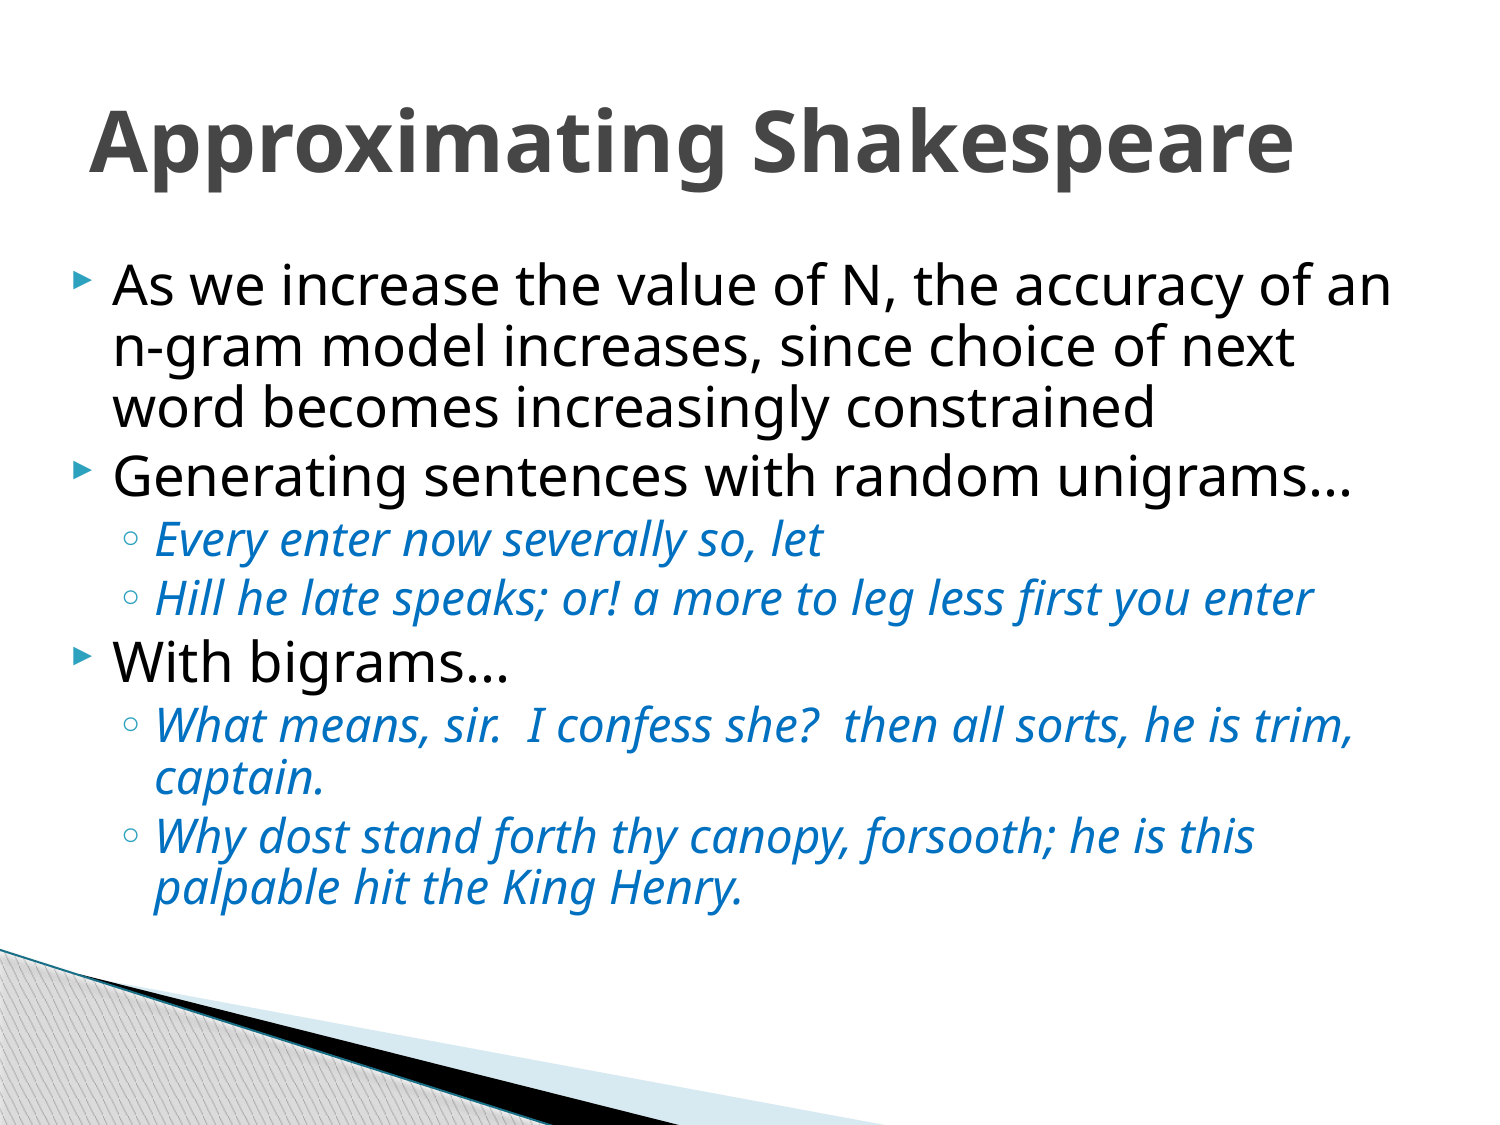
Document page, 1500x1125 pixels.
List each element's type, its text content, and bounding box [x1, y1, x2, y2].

list As we increase the value of N, the accuracy of an n-gram model increases, since choice of next word becomes increasingly constrained Generating sentences with random unigrams... Every enter now severally so, let Hill he late speaks; or! a more to leg less first you enter With bigrams... What means, sir. I confess she? then all sorts, he is trim, captain. Why dost stand forth thy canopy, forsooth; he is this palpable hit the King Henry. [37, 249, 1450, 988]
title Approximating Shakespeare [75, 45, 1425, 233]
